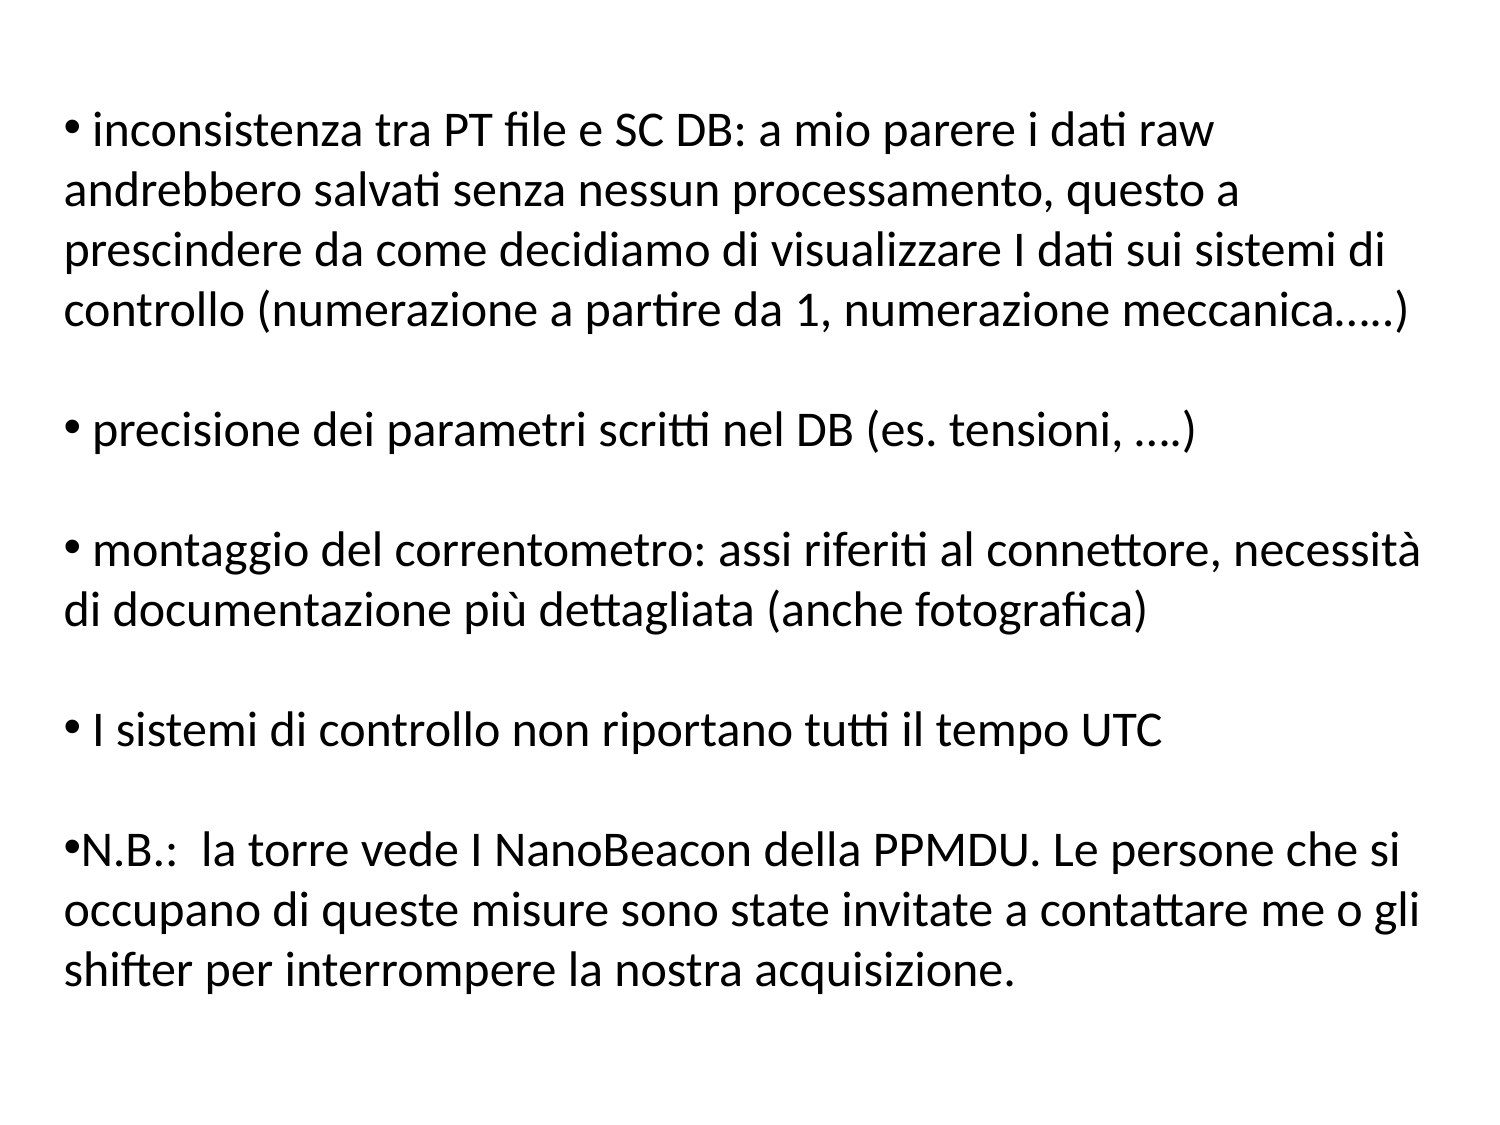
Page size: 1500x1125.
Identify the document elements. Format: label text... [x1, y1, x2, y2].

text_box inconsistenza tra PT file e SC DB: a mio parere i dati raw andrebbero salvati senza nessun processamento, questo a prescindere da come decidiamo di visualizzare I dati sui sistemi di controllo (numerazione a partire da 1, numerazione meccanica…..) precisione dei parametri scritti nel DB (es. tensioni, ….) montaggio del correntometro: assi riferiti al connettore, necessità di documentazione più dettagliata (anche fotografica) I sistemi di controllo non riportano tutti il tempo UTC N.B.: la torre vede I NanoBeacon della PPMDU. Le persone che si occupano di queste misure sono state invitate a contattare me o gli shifter per interrompere la nostra acquisizione. [48, 89, 1467, 1004]
